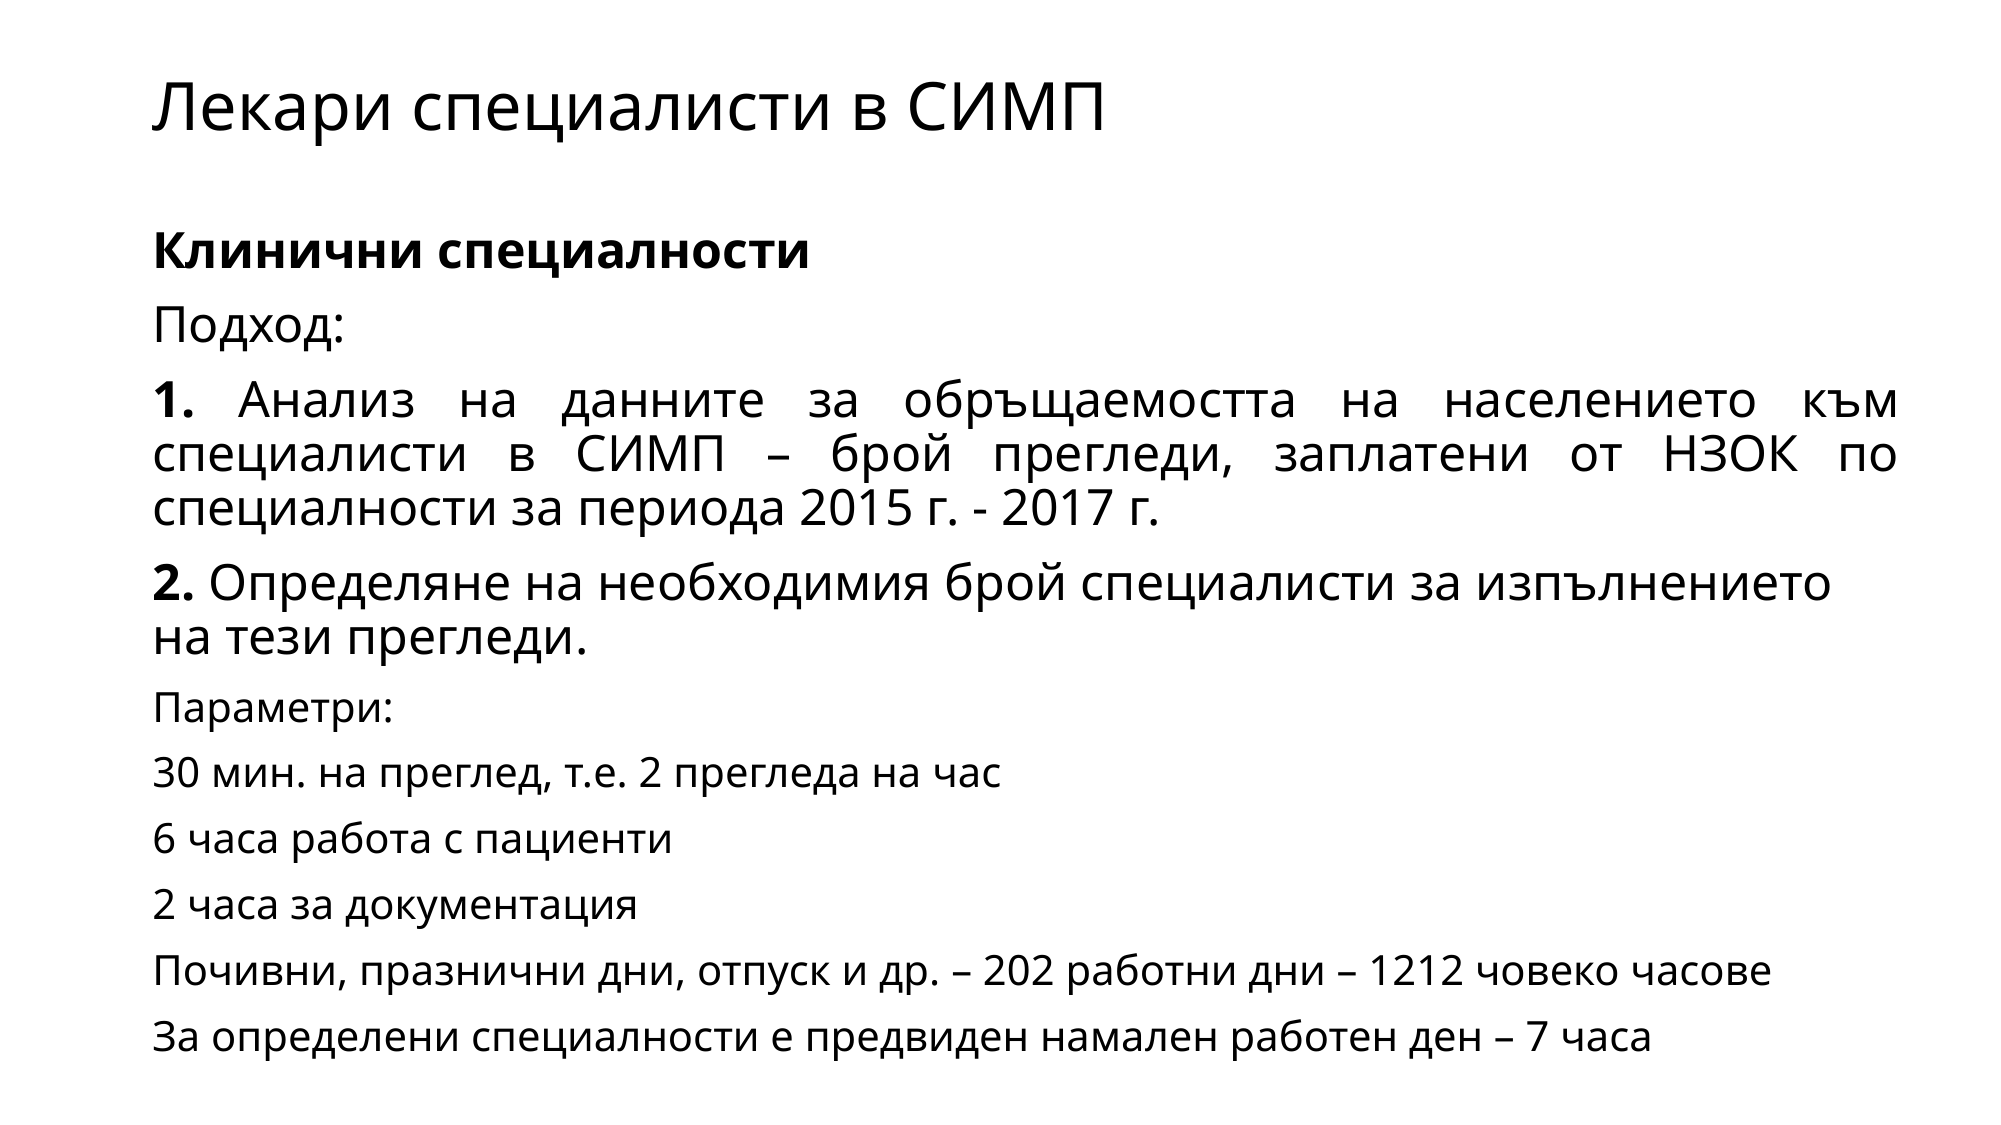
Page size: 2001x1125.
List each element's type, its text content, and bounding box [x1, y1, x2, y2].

list Клинични специалности Подход: 1. Анализ на данните за обръщаемостта на населението към специалисти в СИМП – брой прегледи, заплатени от НЗОК по специалности за периода 2015 г. - 2017 г. 2. Определяне на необходимия брой специалисти за изпълнението на тези прегледи. Параметри: 30 мин. на преглед, т.е. 2 прегледа на час 6 часа работа с пациенти 2 часа за документация Почивни, празнични дни, отпуск и др. – 202 работни дни – 1212 човеко часове За определени специалности е предвиден намален работен ден – 7 часа [137, 217, 1916, 1059]
title Лекари специалисти в СИМП [137, 0, 1863, 217]
